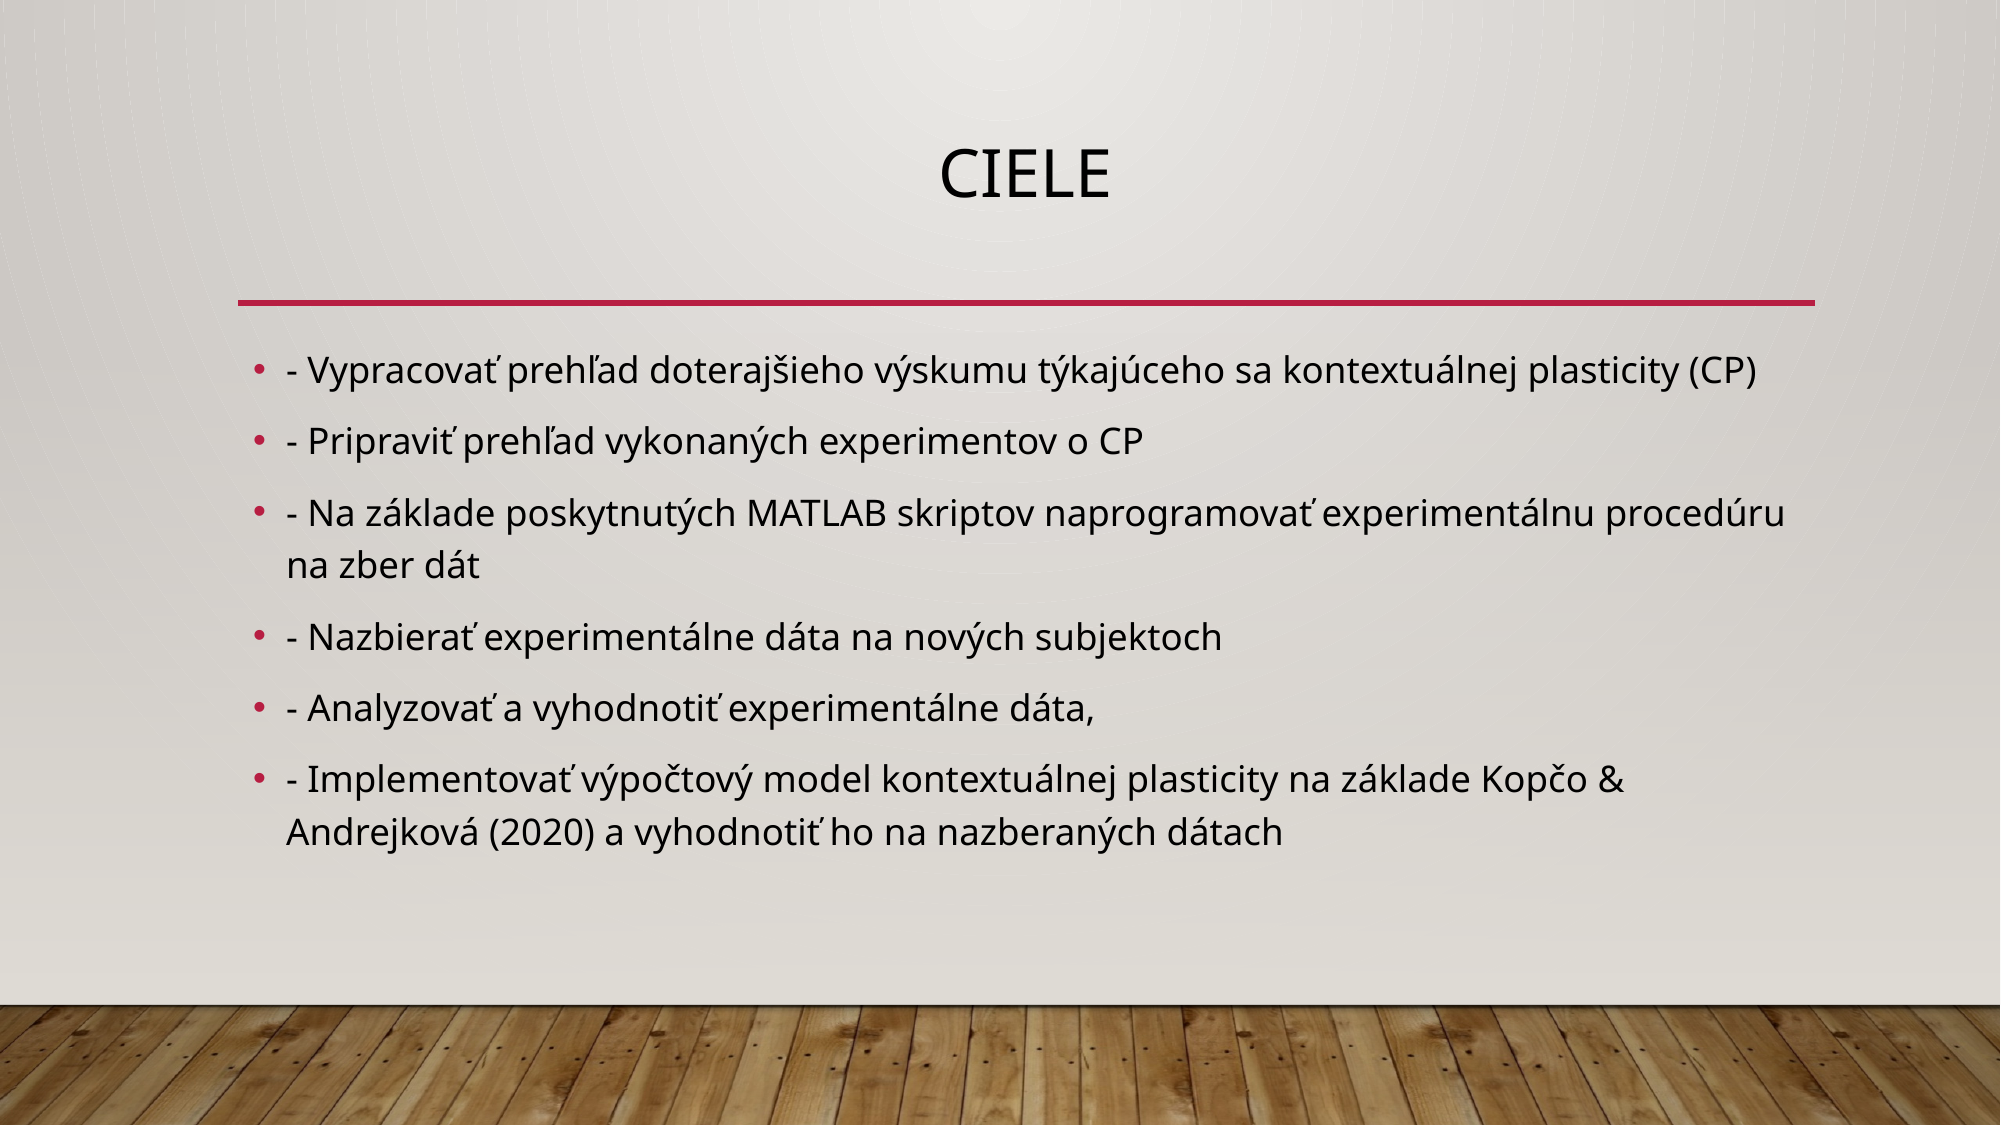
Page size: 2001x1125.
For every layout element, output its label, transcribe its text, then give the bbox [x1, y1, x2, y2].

picture [0, 1005, 2000, 1125]
list - Vypracovať prehľad doterajšieho výskumu týkajúceho sa kontextuálnej plasticity (CP) - Pripraviť prehľad vykonaných experimentov o CP - Na základe poskytnutých MATLAB skriptov naprogramovať experimentálnu procedúru na zber dát - Nazbierať experimentálne dáta na nových subjektoch - Analyzovať a vyhodnotiť experimentálne dáta, - Implementovať výpočtový model kontextuálnej plasticity na základe Kopčo & Andrejková (2020) a vyhodnotiť ho na nazberaných dátach [238, 330, 1814, 897]
title CIELE [238, 131, 1814, 241]
